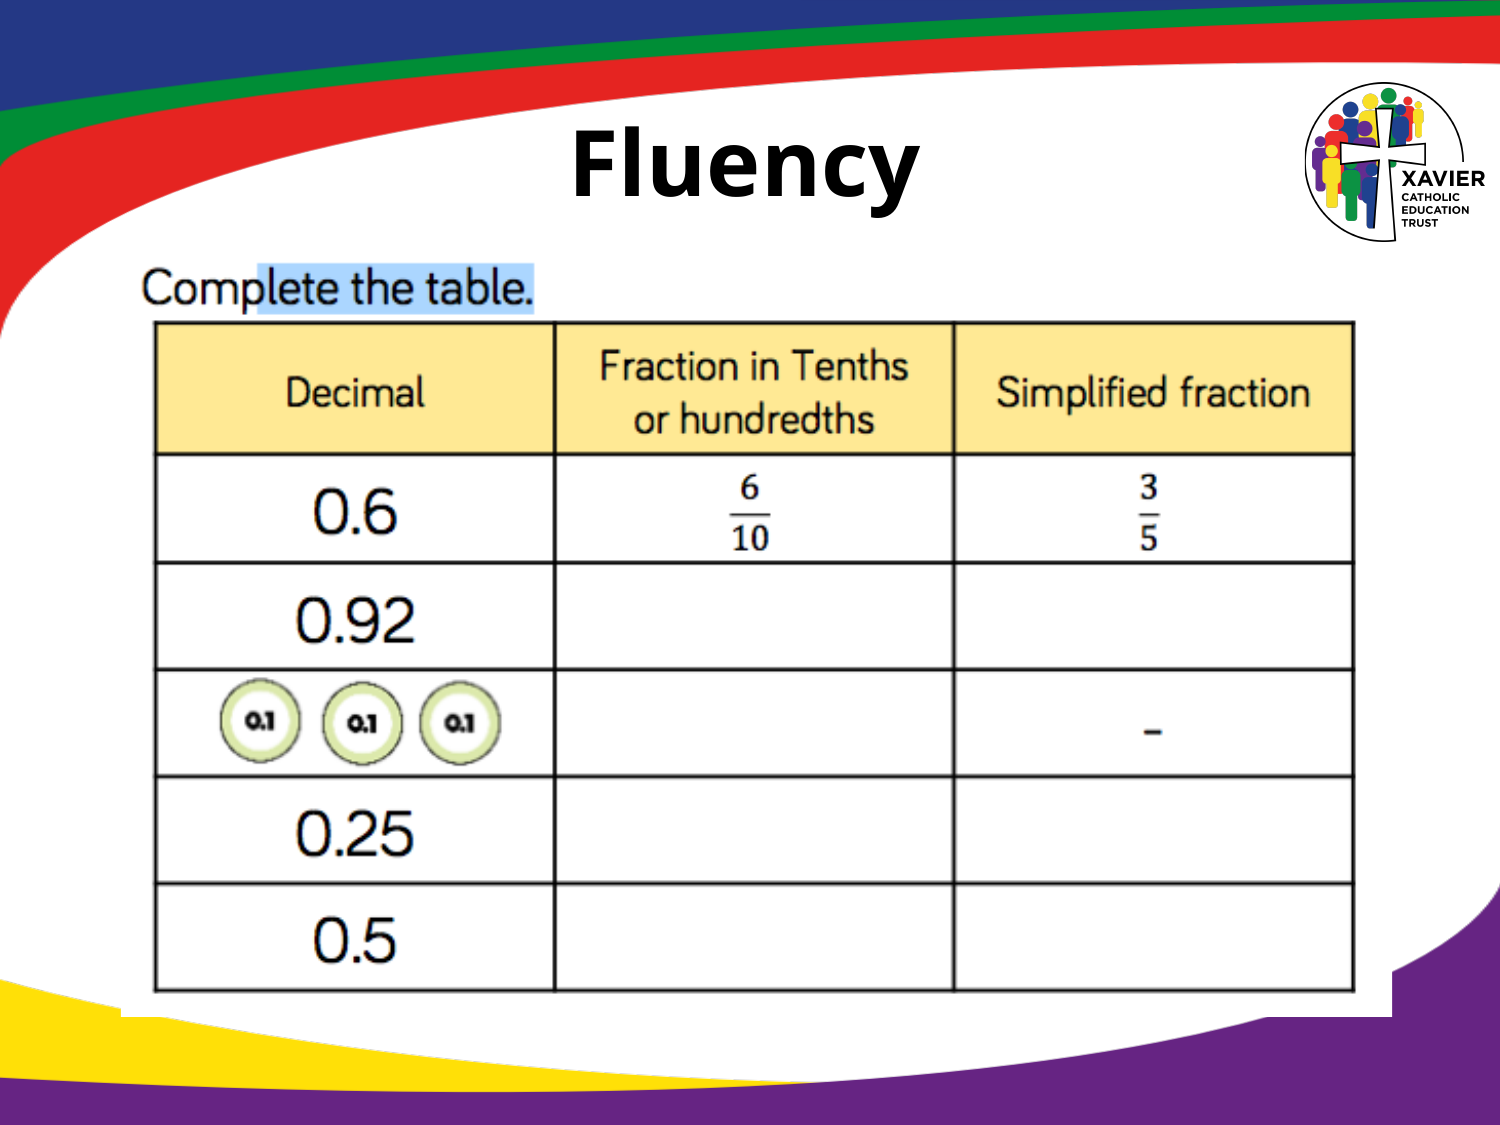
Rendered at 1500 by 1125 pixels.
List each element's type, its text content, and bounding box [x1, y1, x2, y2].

picture [120, 252, 1393, 1017]
title Fluency [150, 81, 1339, 252]
